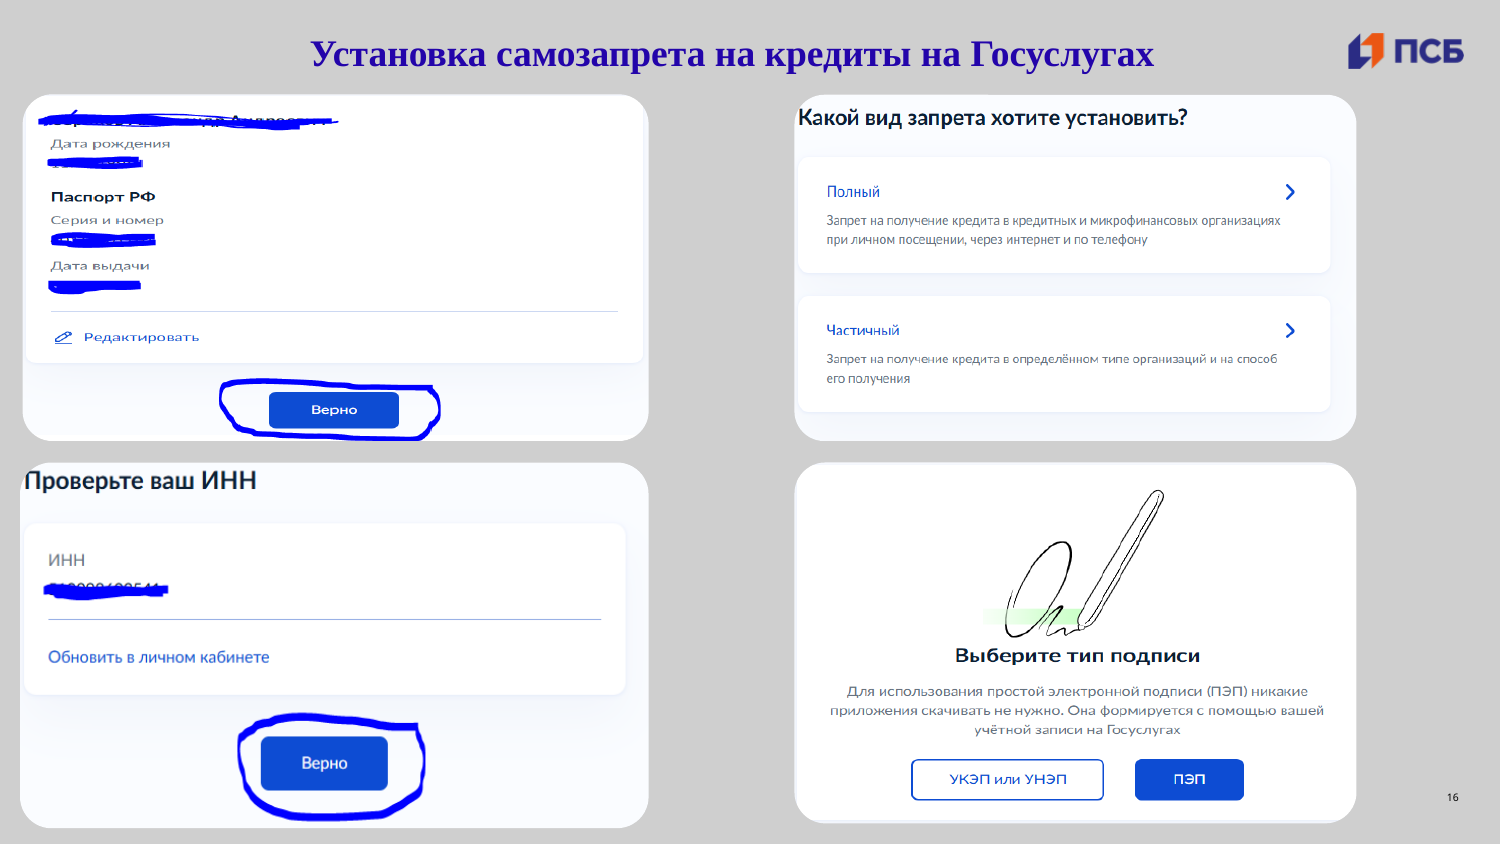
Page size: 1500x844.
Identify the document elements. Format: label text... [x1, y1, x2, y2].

picture [19, 462, 649, 829]
picture [22, 94, 649, 442]
title Установка самозапрета на кредиты на Госуслугах [156, 20, 1309, 82]
picture [794, 94, 1357, 442]
slide_number 16 [1417, 787, 1464, 809]
picture [794, 462, 1357, 824]
picture [1348, 33, 1464, 69]
